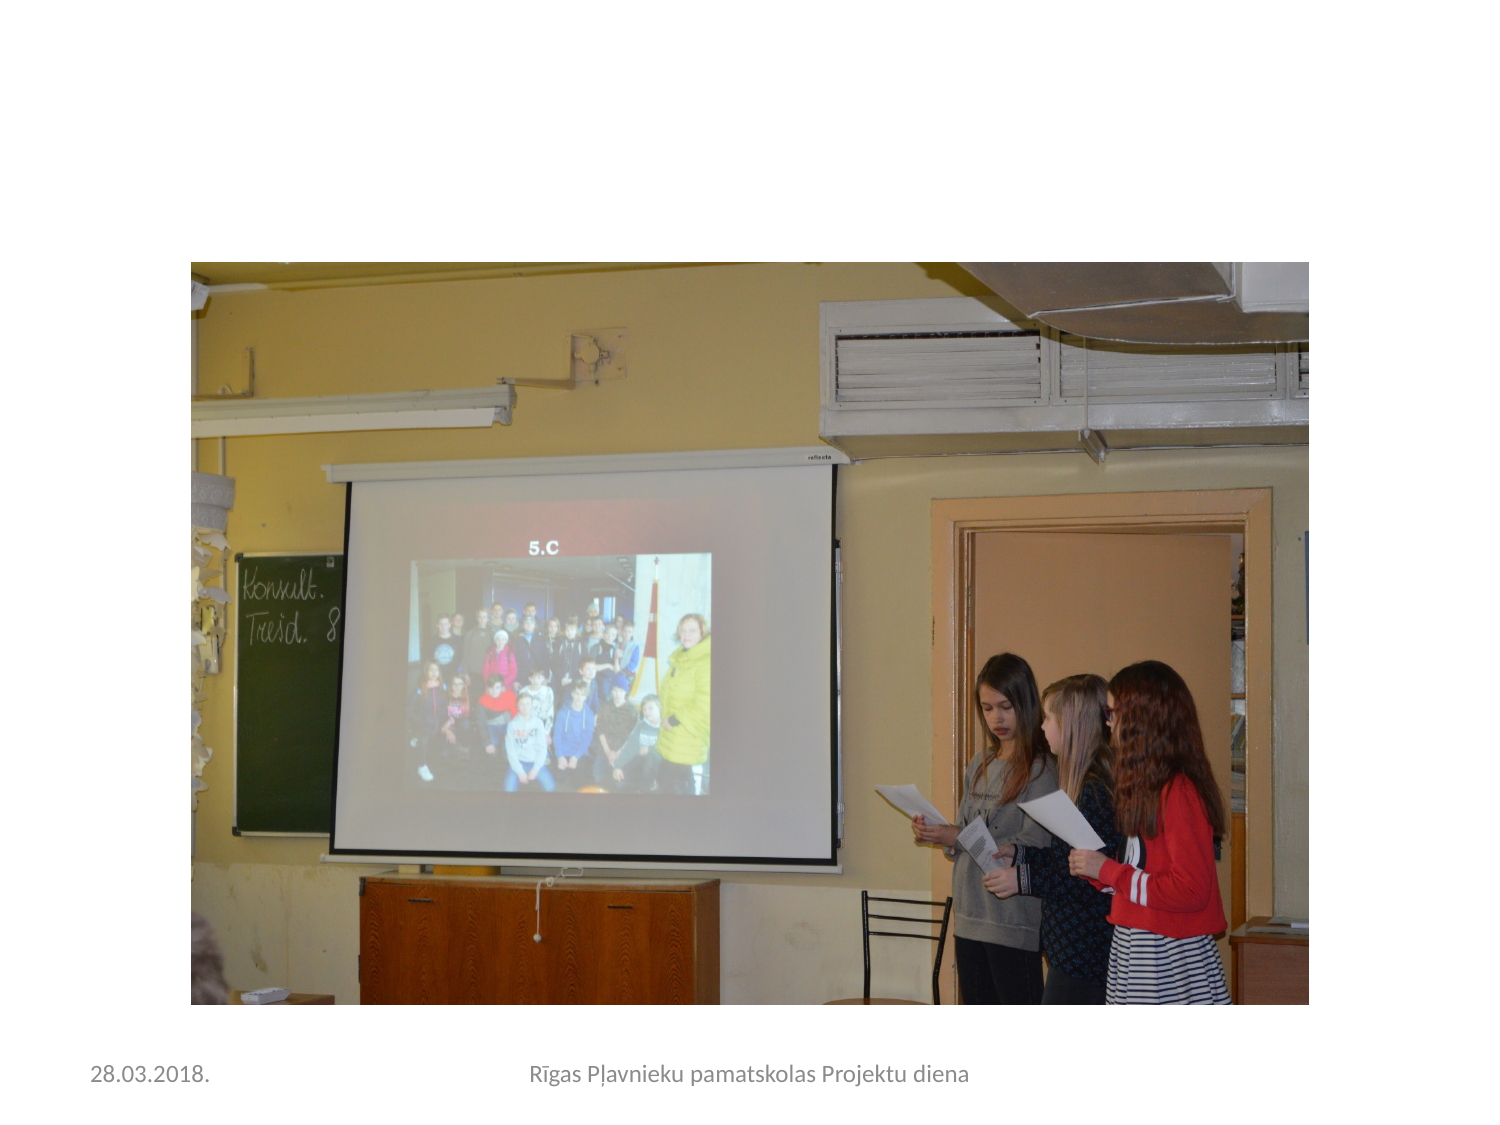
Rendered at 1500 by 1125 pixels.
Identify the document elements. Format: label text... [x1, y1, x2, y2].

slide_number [75, 1042, 425, 1103]
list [191, 262, 1309, 1006]
footer Rīgas Pļavnieku pamatskolas Projektu diena [512, 1042, 988, 1103]
